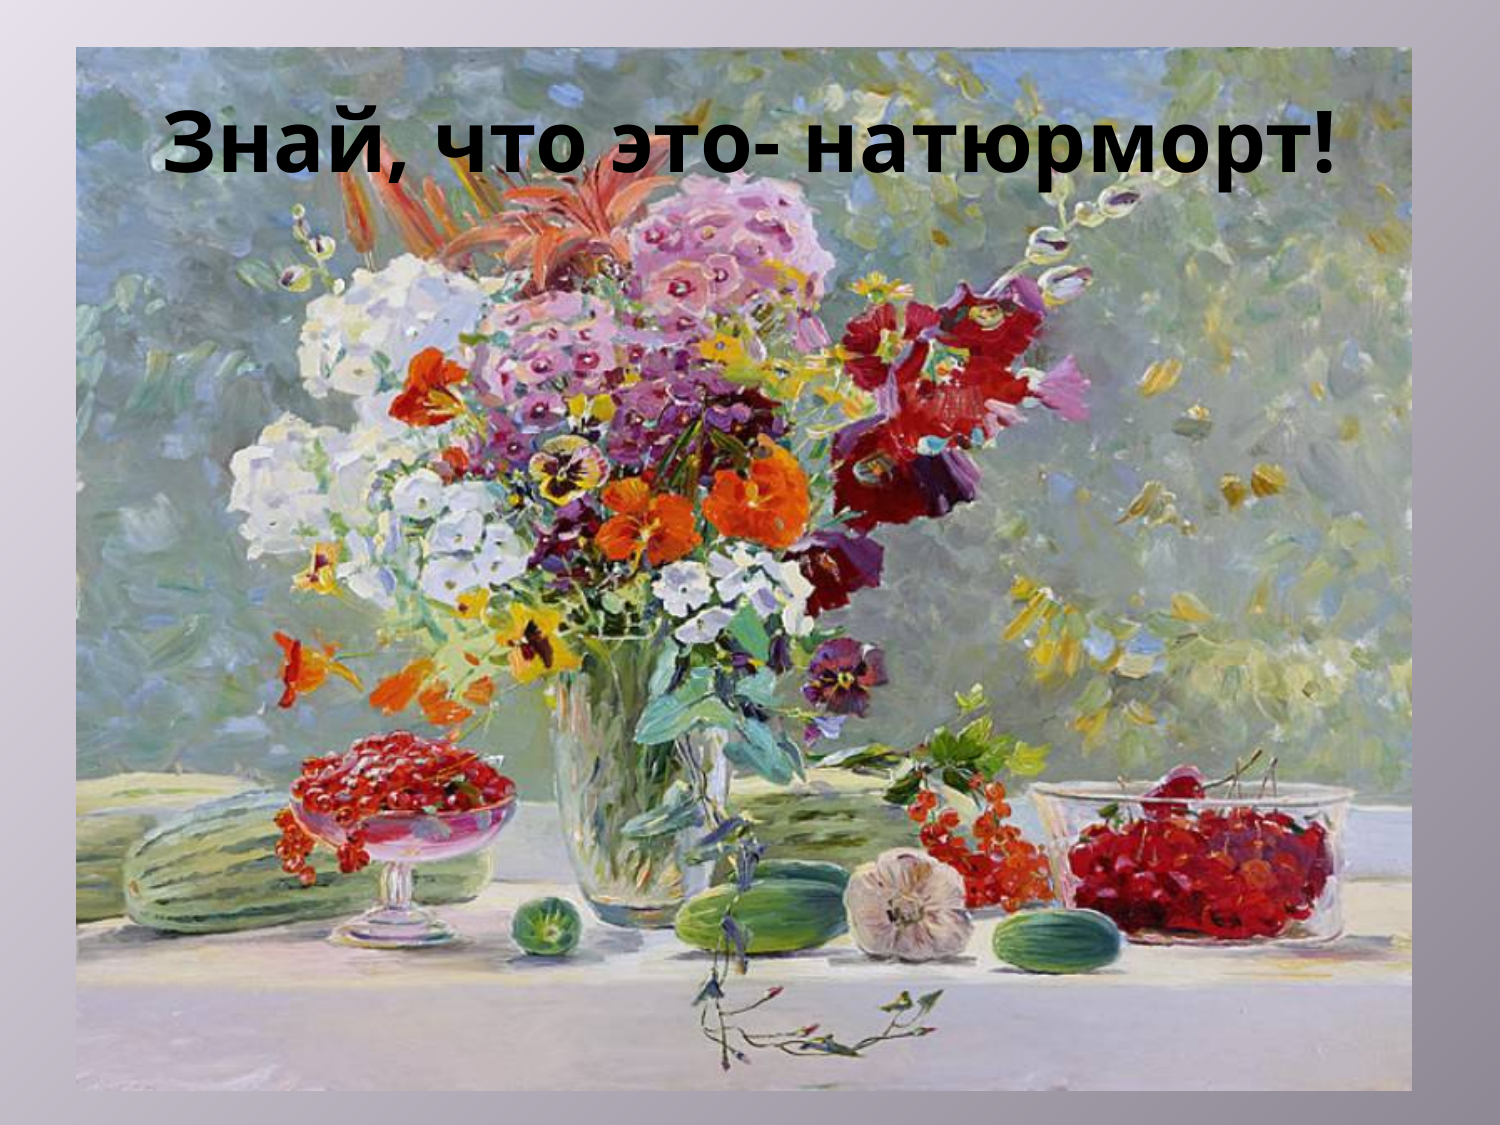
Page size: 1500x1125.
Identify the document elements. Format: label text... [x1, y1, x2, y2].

picture [76, 47, 1412, 1091]
title Знай, что это- натюрморт! [75, 45, 1425, 233]
